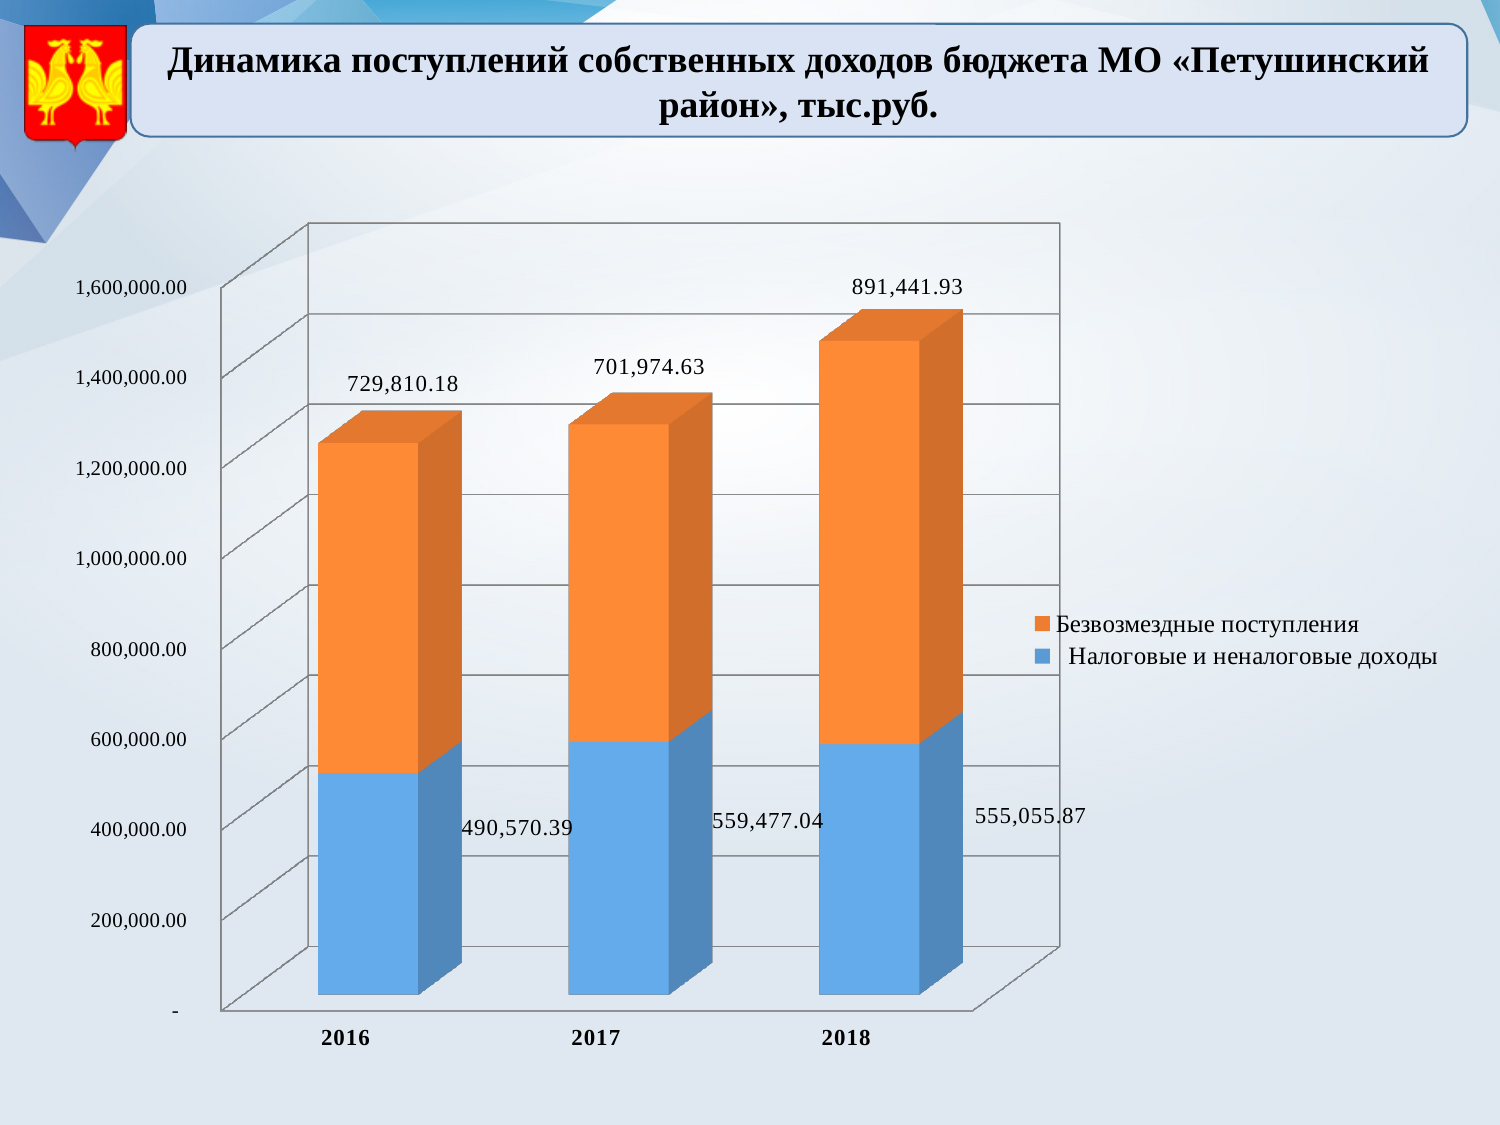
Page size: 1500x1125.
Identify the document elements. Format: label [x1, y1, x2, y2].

picture [0, 0, 1500, 1125]
chart [48, 193, 1466, 1086]
text_box [24, 23, 1468, 152]
